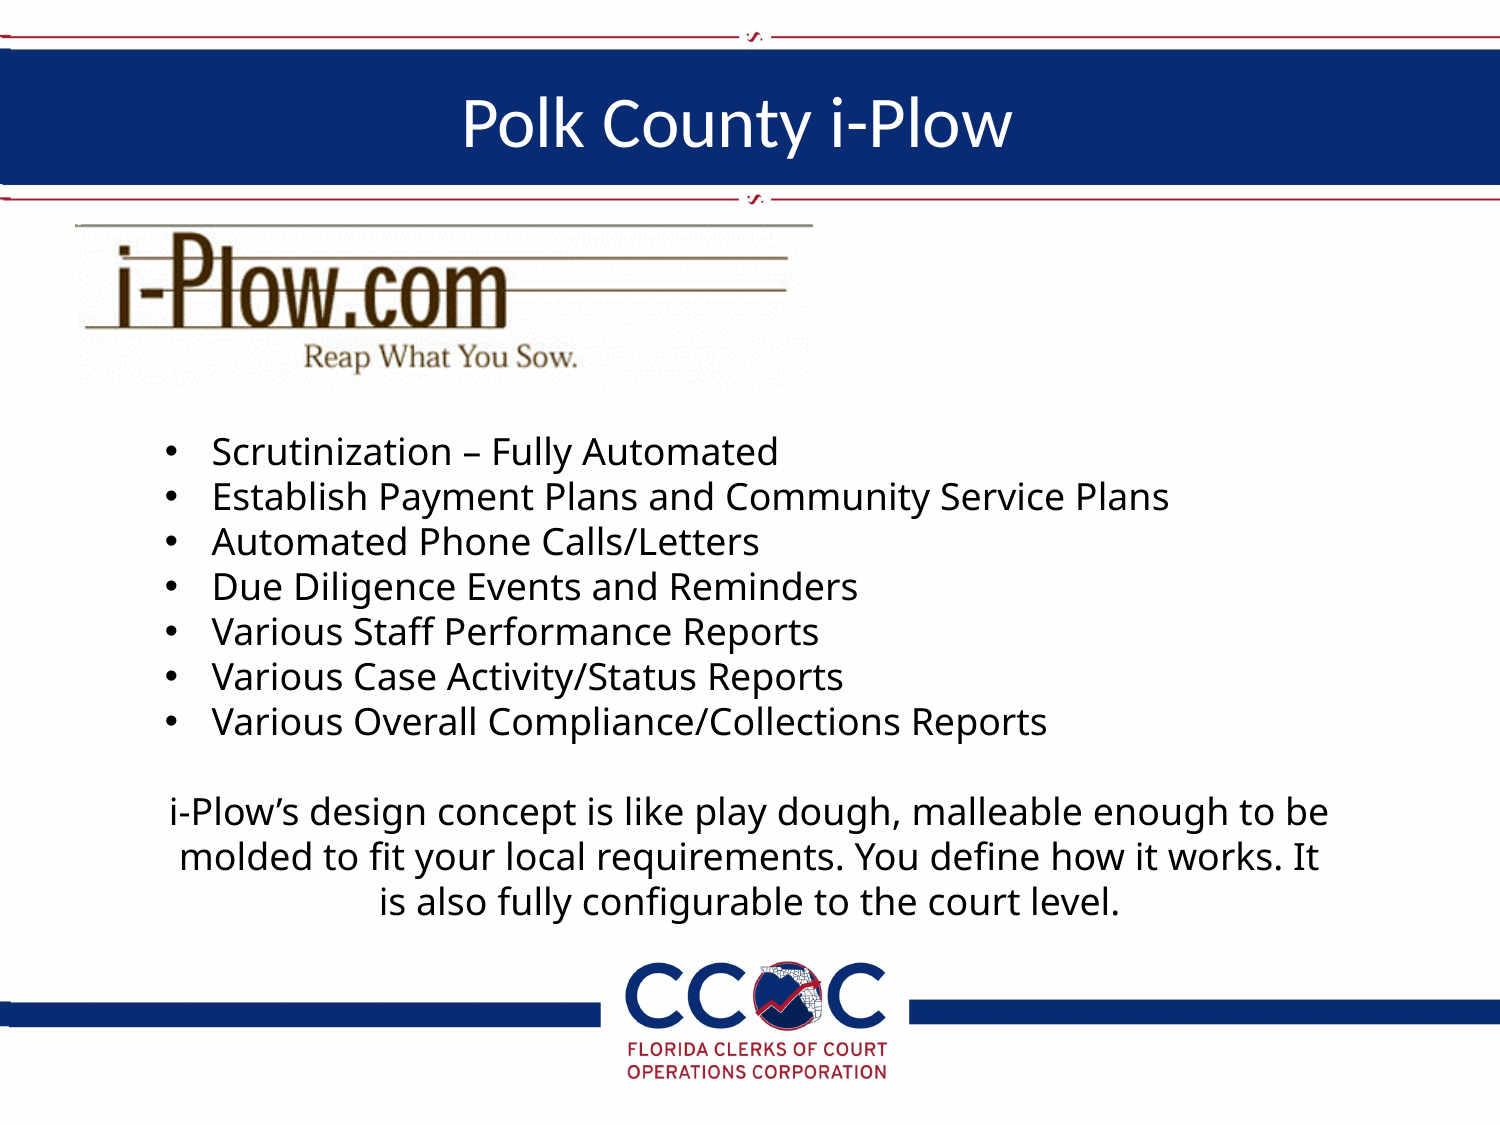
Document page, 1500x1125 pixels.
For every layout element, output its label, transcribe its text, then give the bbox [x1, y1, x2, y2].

title Polk County i-Plow [74, 49, 1401, 188]
list [75, 237, 1400, 1006]
picture [0, 0, 1500, 1125]
text_box Scrutinization – Fully Automated Establish Payment Plans and Community Service Plans Automated Phone Calls/Letters Due Diligence Events and Reminders Various Staff Performance Reports Various Case Activity/Status Reports Various Overall Compliance/Collections Reports i-Plow’s design concept is like play dough, malleable enough to be molded to fit your local requirements. You define how it works. It is also fully configurable to the court level. [149, 420, 1350, 931]
